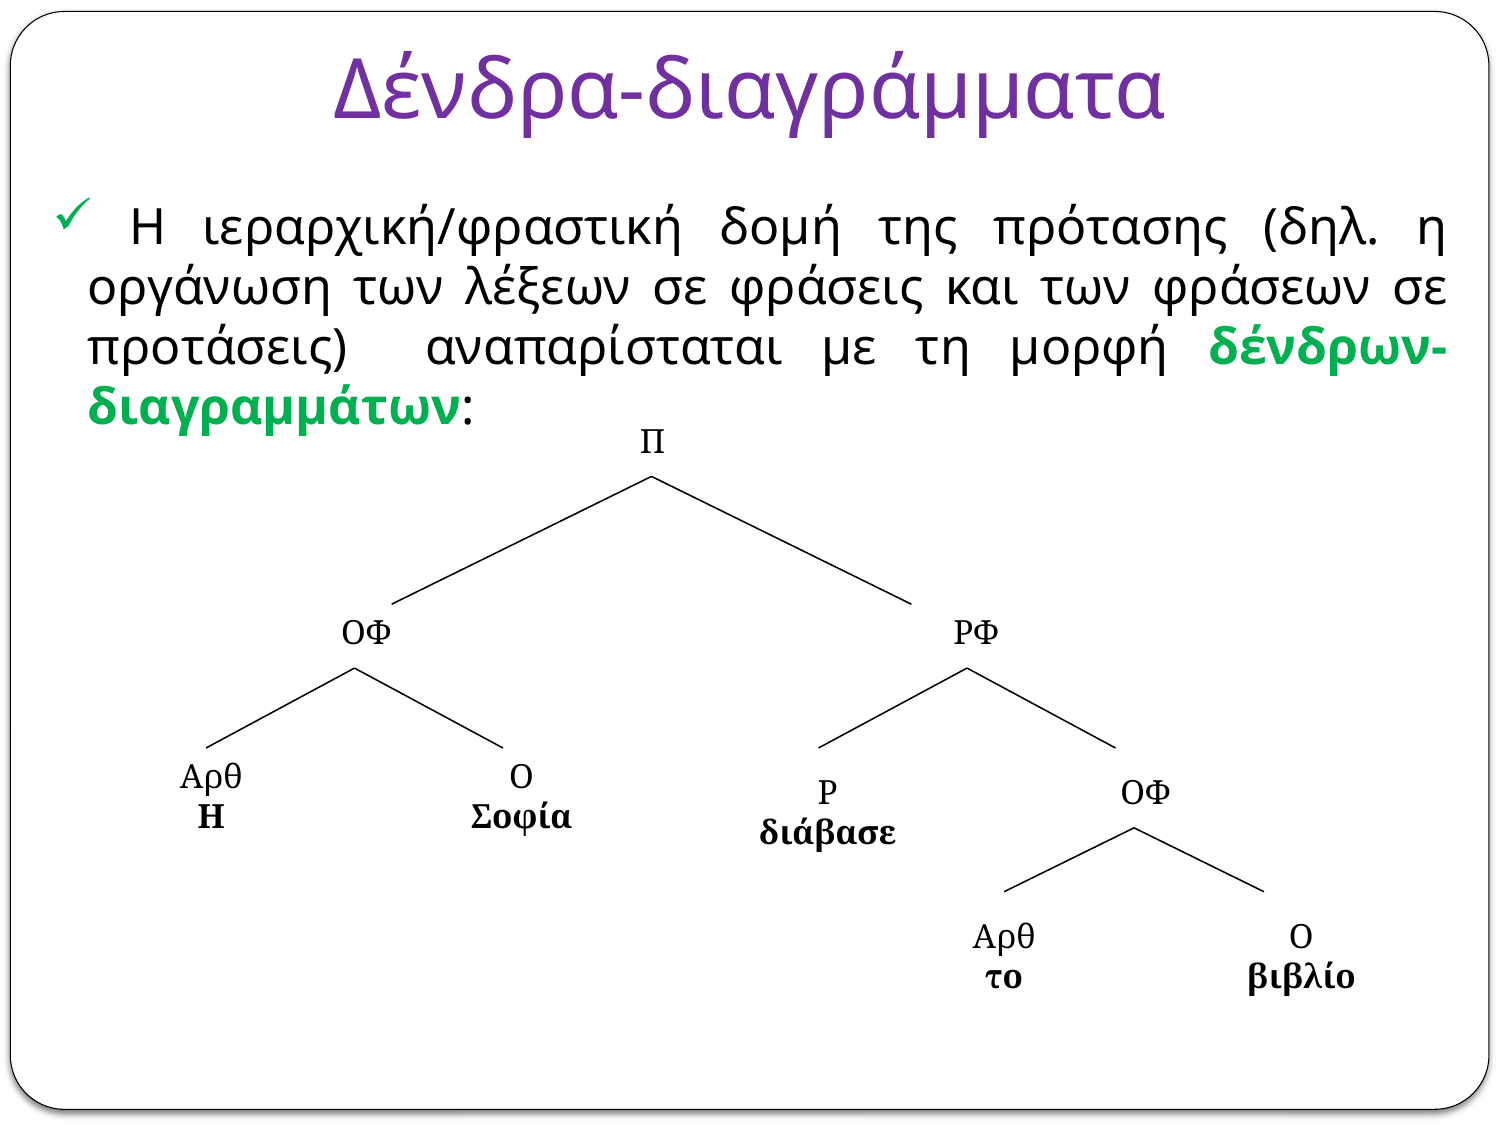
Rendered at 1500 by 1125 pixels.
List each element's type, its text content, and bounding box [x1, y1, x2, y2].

text_box Π [595, 412, 710, 468]
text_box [391, 476, 652, 605]
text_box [205, 667, 352, 749]
text_box ΟΦ [298, 604, 434, 659]
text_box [354, 667, 504, 749]
text_box ΡΦ [908, 604, 1044, 659]
text_box ΟΦ [1067, 763, 1224, 819]
text_box Ο Σοφία [410, 747, 633, 843]
text_box Ο βιβλίο [1189, 907, 1413, 1003]
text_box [1137, 827, 1265, 892]
text_box Αρθ το [892, 907, 1116, 1003]
text_box Αρθ Η [99, 747, 323, 843]
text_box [1003, 827, 1135, 892]
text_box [654, 476, 912, 605]
text_box Ρ διάβασε [688, 763, 967, 859]
text_box Η ιεραρχική/φραστική δομή της πρότασης (δηλ. η οργάνωση των λέξεων σε φράσεις και των φράσεων σε προτάσεις) αναπαρίσταται με τη μορφή δένδρων-διαγραμμάτων: [37, 187, 1463, 503]
title Δένδρα-διαγράμματα [112, 0, 1388, 151]
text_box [968, 667, 1116, 749]
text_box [818, 667, 968, 749]
